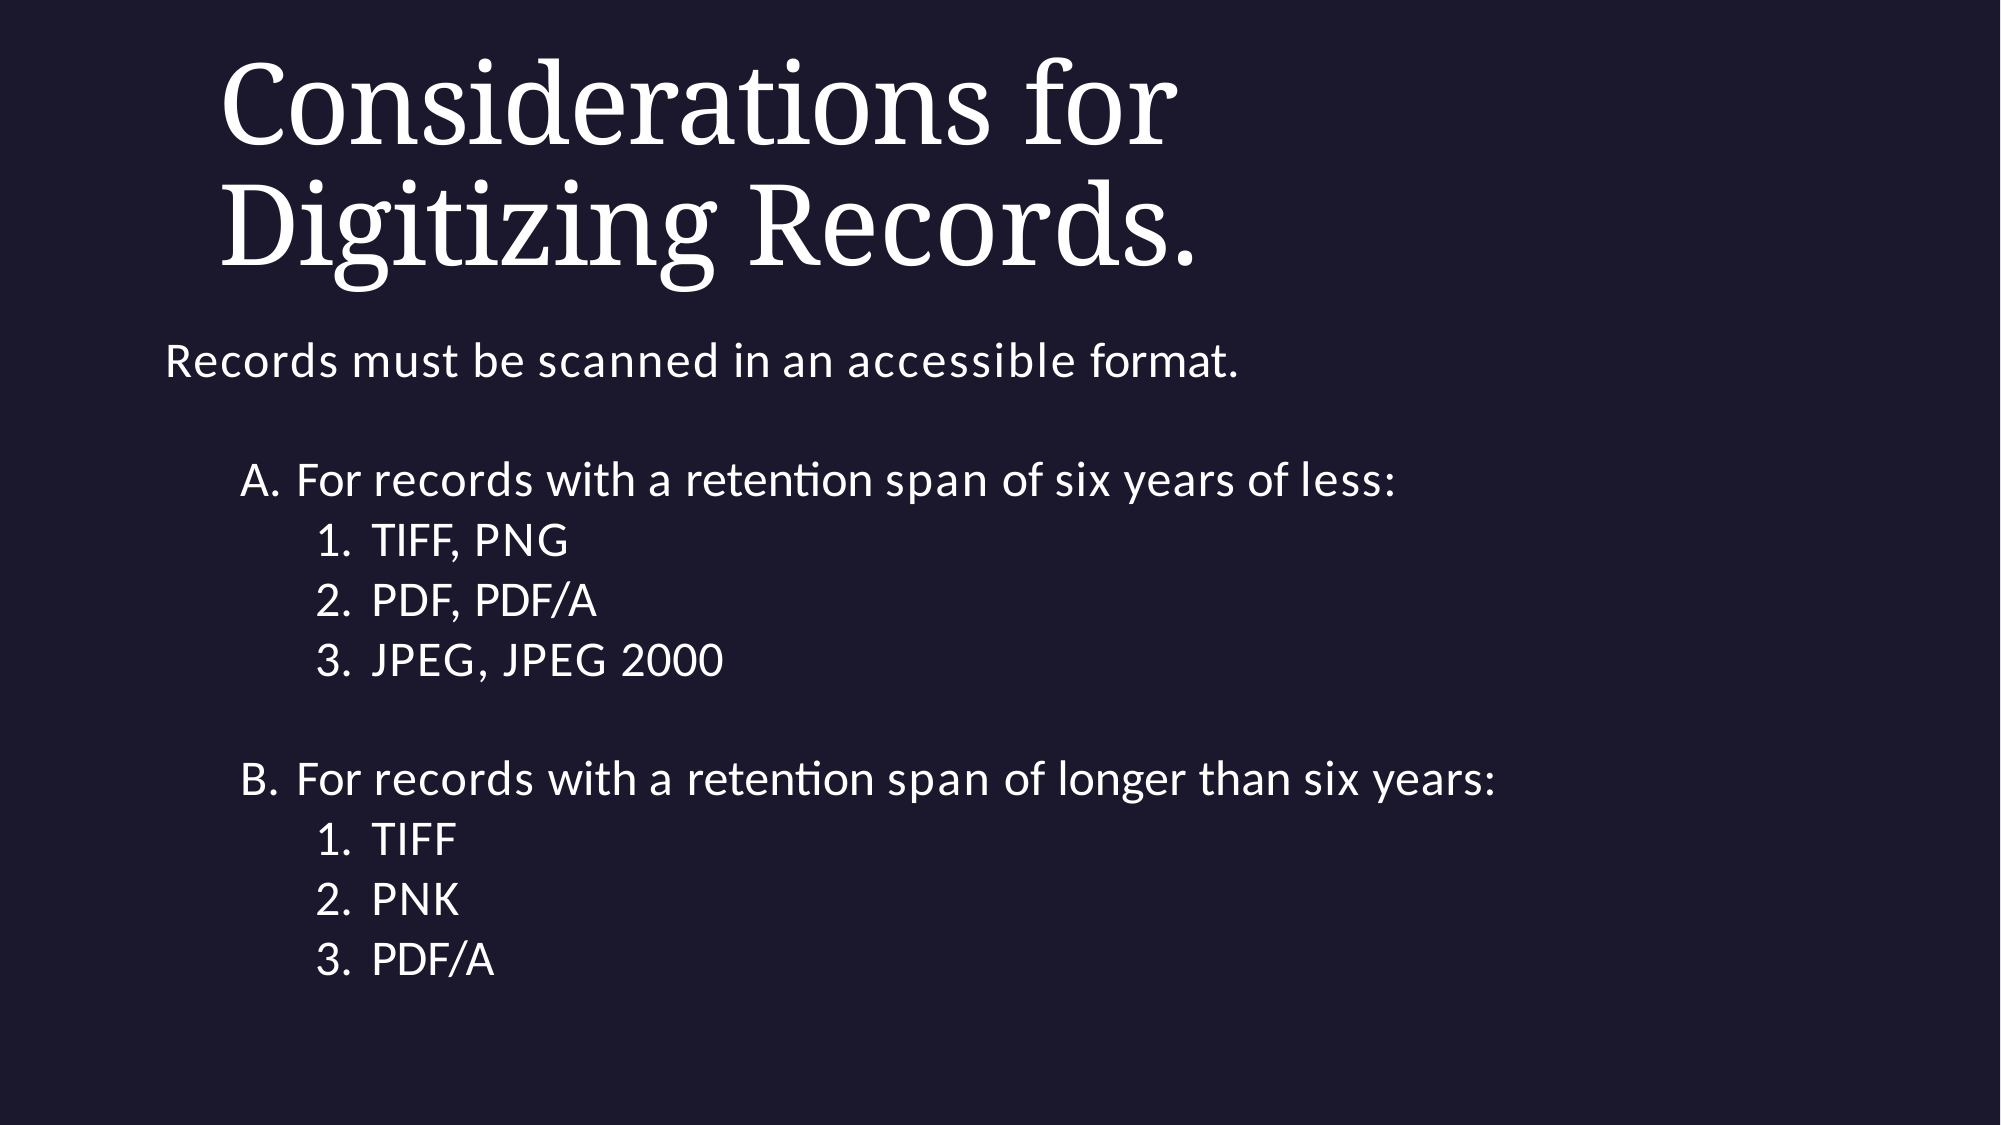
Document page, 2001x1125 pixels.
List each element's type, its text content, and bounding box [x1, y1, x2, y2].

title Considerations for Digitizing Records. [216, 27, 1620, 289]
text_box Records must be scanned in an accessible format. For records with a retention span of six years of less: TIFF, PNG PDF, PDF/A JPEG, JPEG 2000 For records with a retention span of longer than six years: TIFF PNK PDF/A [162, 325, 1519, 986]
